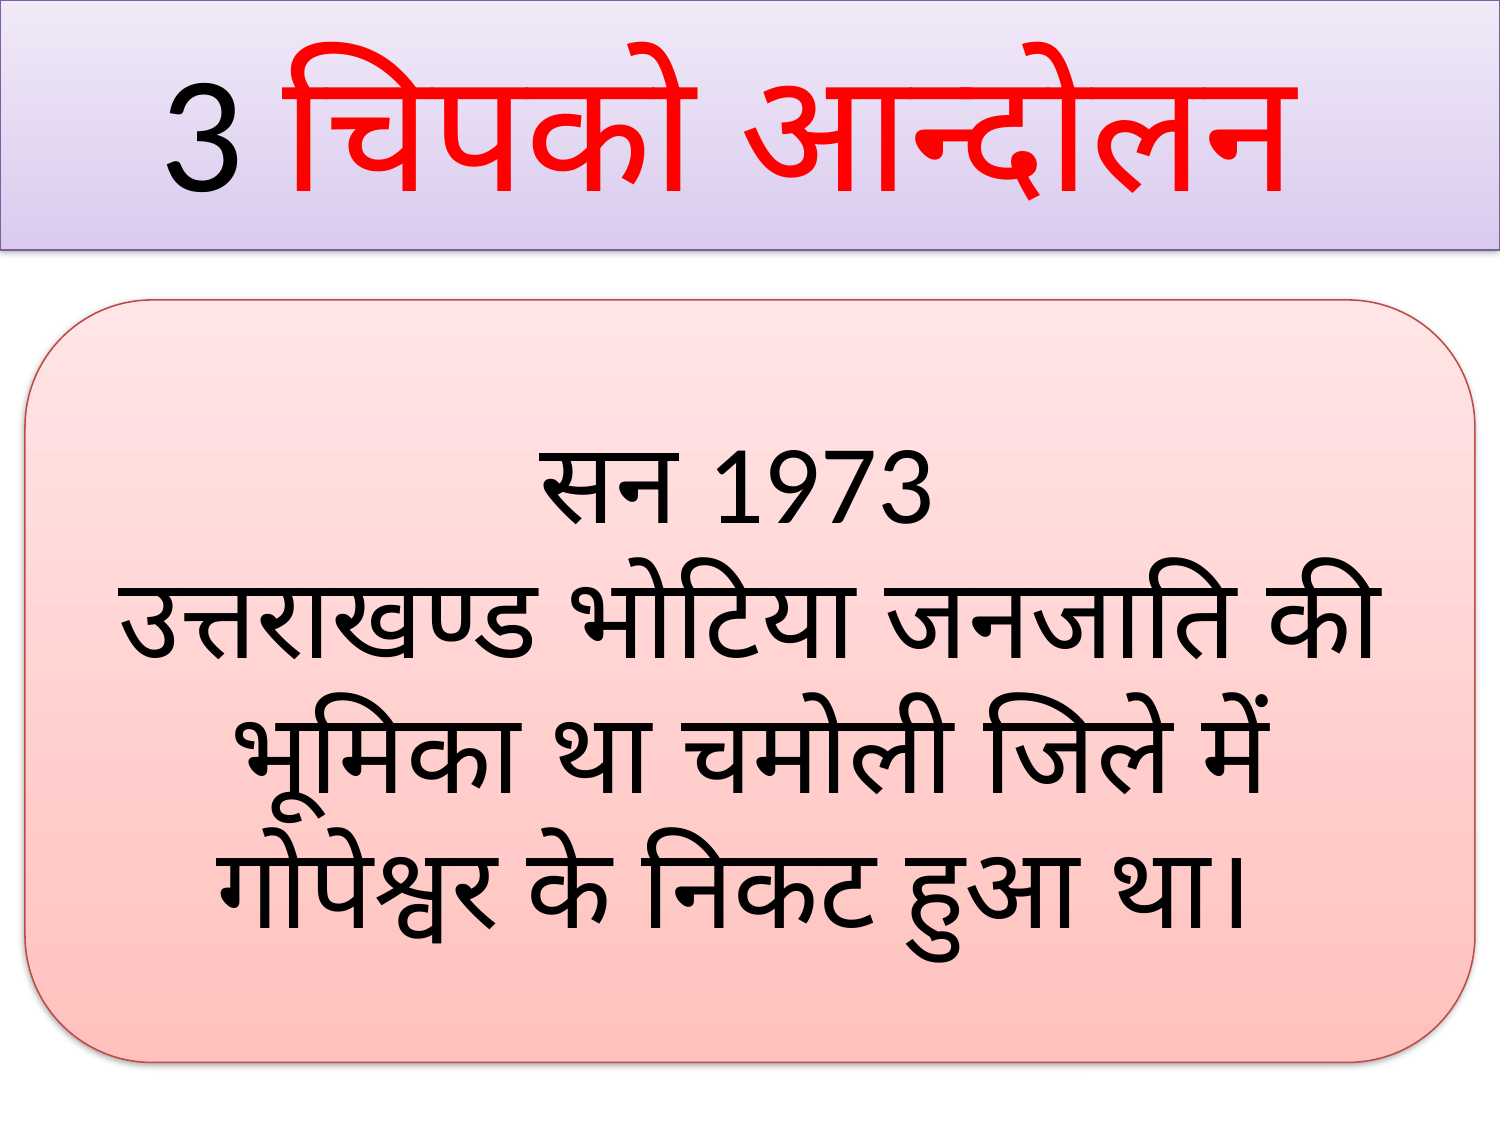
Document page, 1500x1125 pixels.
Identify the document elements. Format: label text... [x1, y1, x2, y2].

text_box 3 चिपको आन्दोलन [0, 0, 1500, 251]
text_box सन 1973 उत्तराखण्ड भोटिया जनजाति की भूमिका था चमोली जिले में गोपेश्वर के निकट हुआ था। [24, 299, 1476, 1064]
